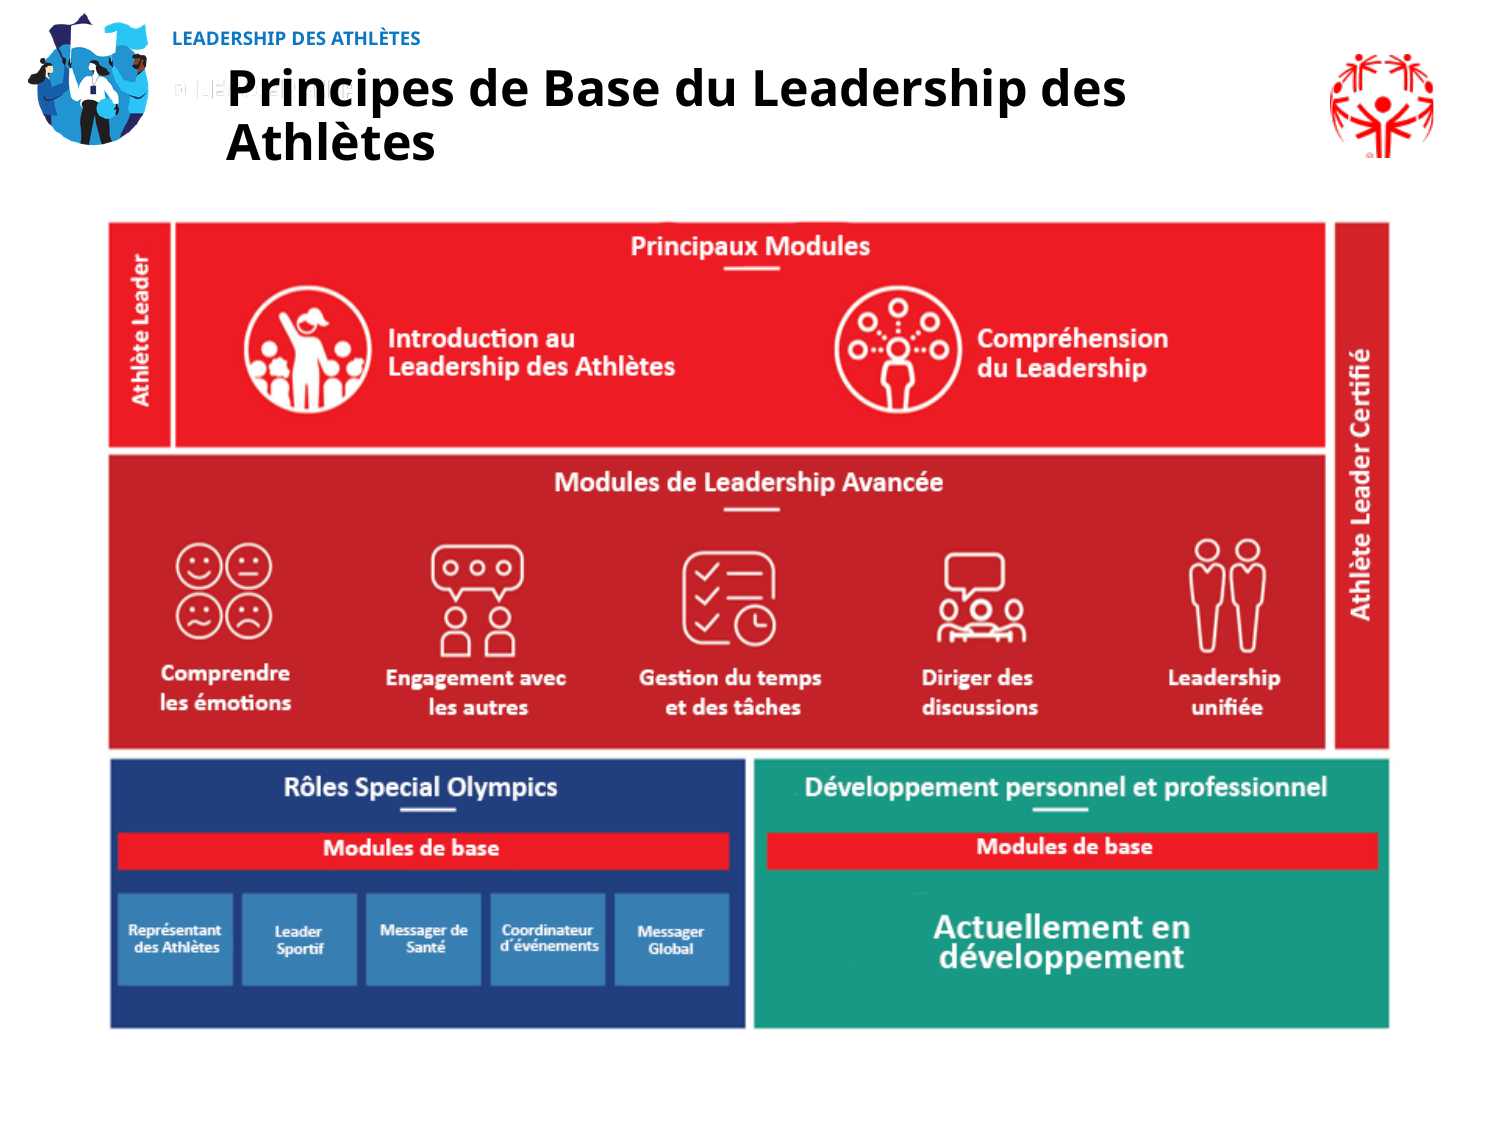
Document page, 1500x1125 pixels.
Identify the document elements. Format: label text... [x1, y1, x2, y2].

picture [49, 207, 1451, 1106]
text_box LEADERSHIP DES ATHLÈTES [157, 19, 436, 57]
picture [12, 0, 171, 158]
title Principes de Base du Leadership des Athlètes [211, 82, 1352, 153]
